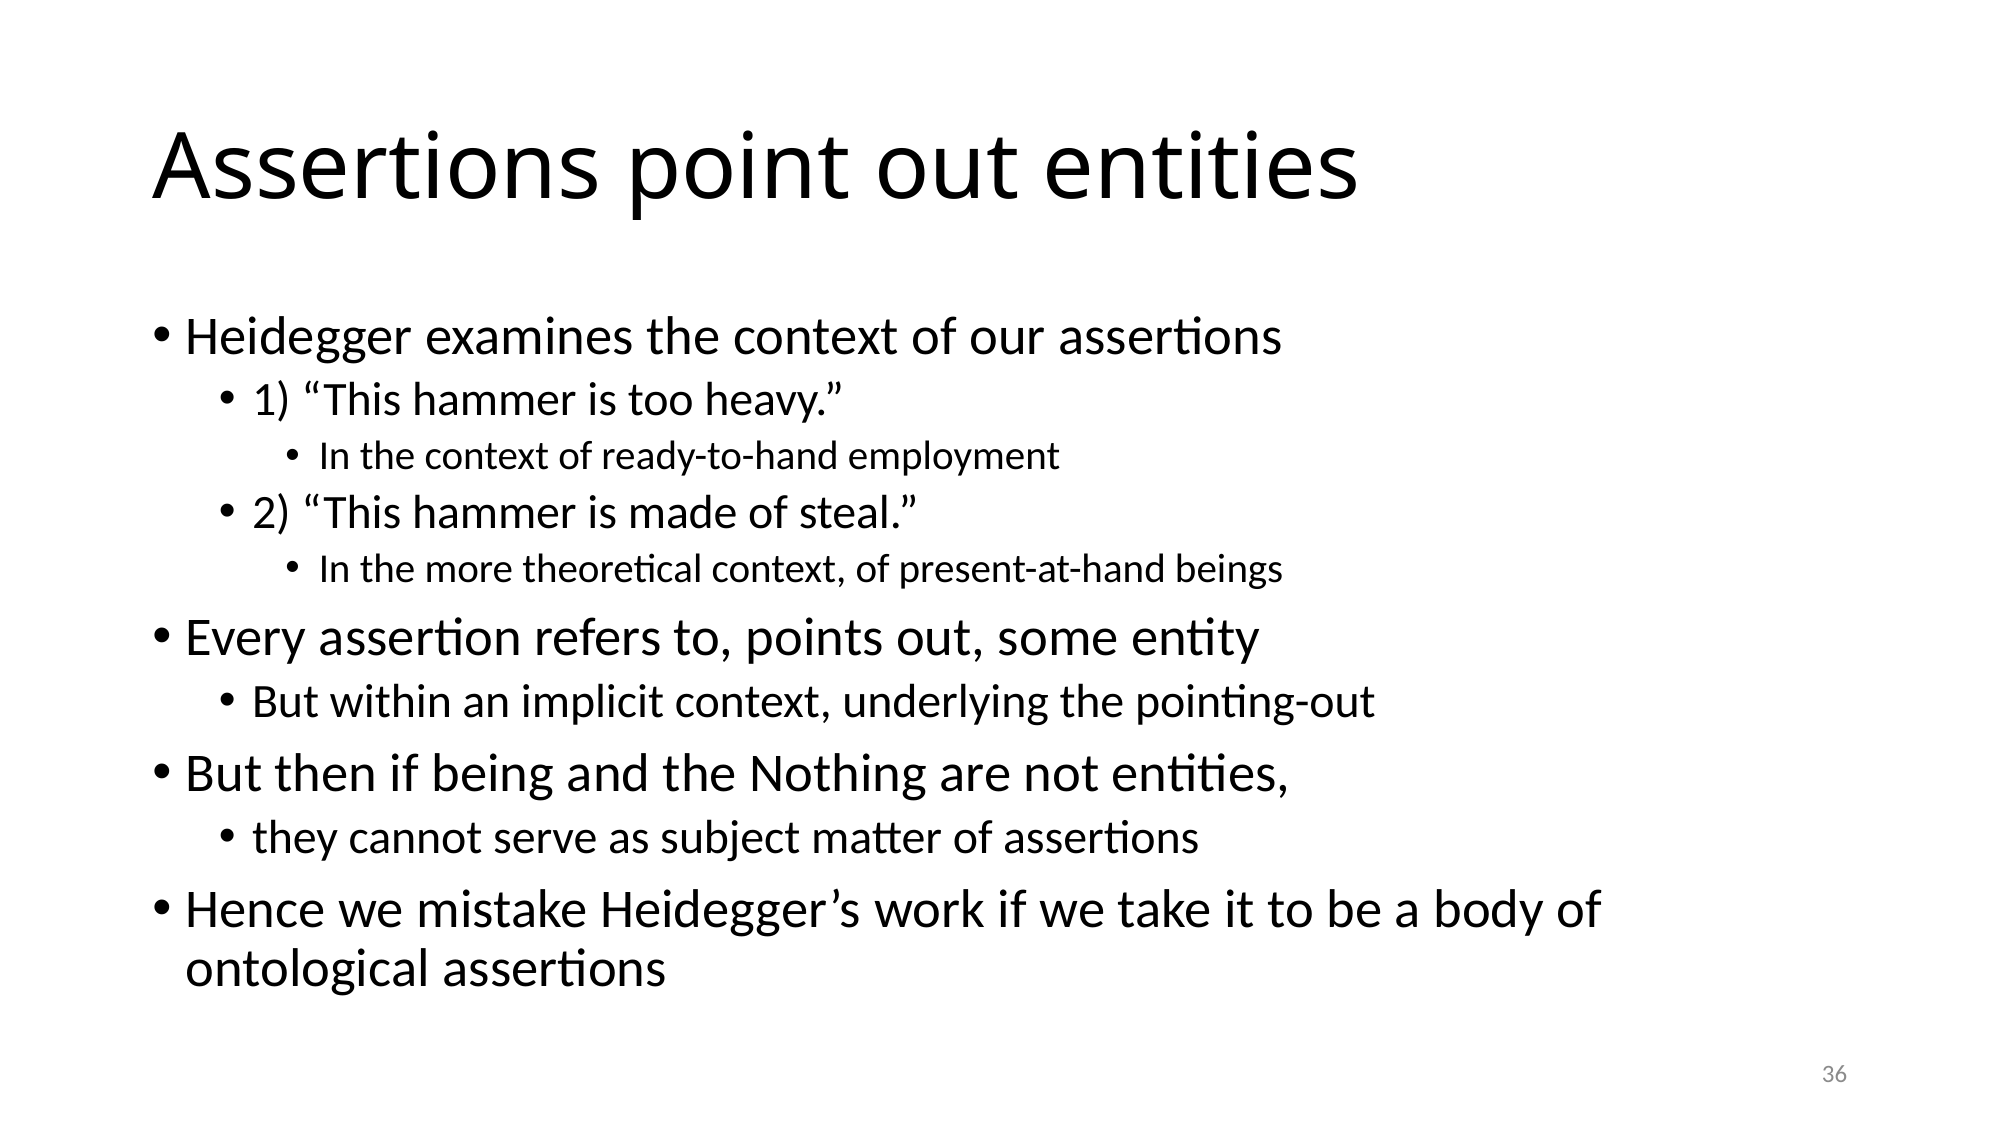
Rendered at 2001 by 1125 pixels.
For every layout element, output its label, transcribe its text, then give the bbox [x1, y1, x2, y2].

list Heidegger examines the context of our assertions 1) “This hammer is too heavy.” In the context of ready-to-hand employment 2) “This hammer is made of steal.” In the more theoretical context, of present-at-hand beings Every assertion refers to, points out, some entity But within an implicit context, underlying the pointing-out But then if being and the Nothing are not entities, they cannot serve as subject matter of assertions Hence we mistake Heidegger’s work if we take it to be a body of ontological assertions [137, 299, 1863, 1014]
slide_number 36 [1412, 1042, 1863, 1103]
title Assertions point out entities [137, 59, 1863, 278]
